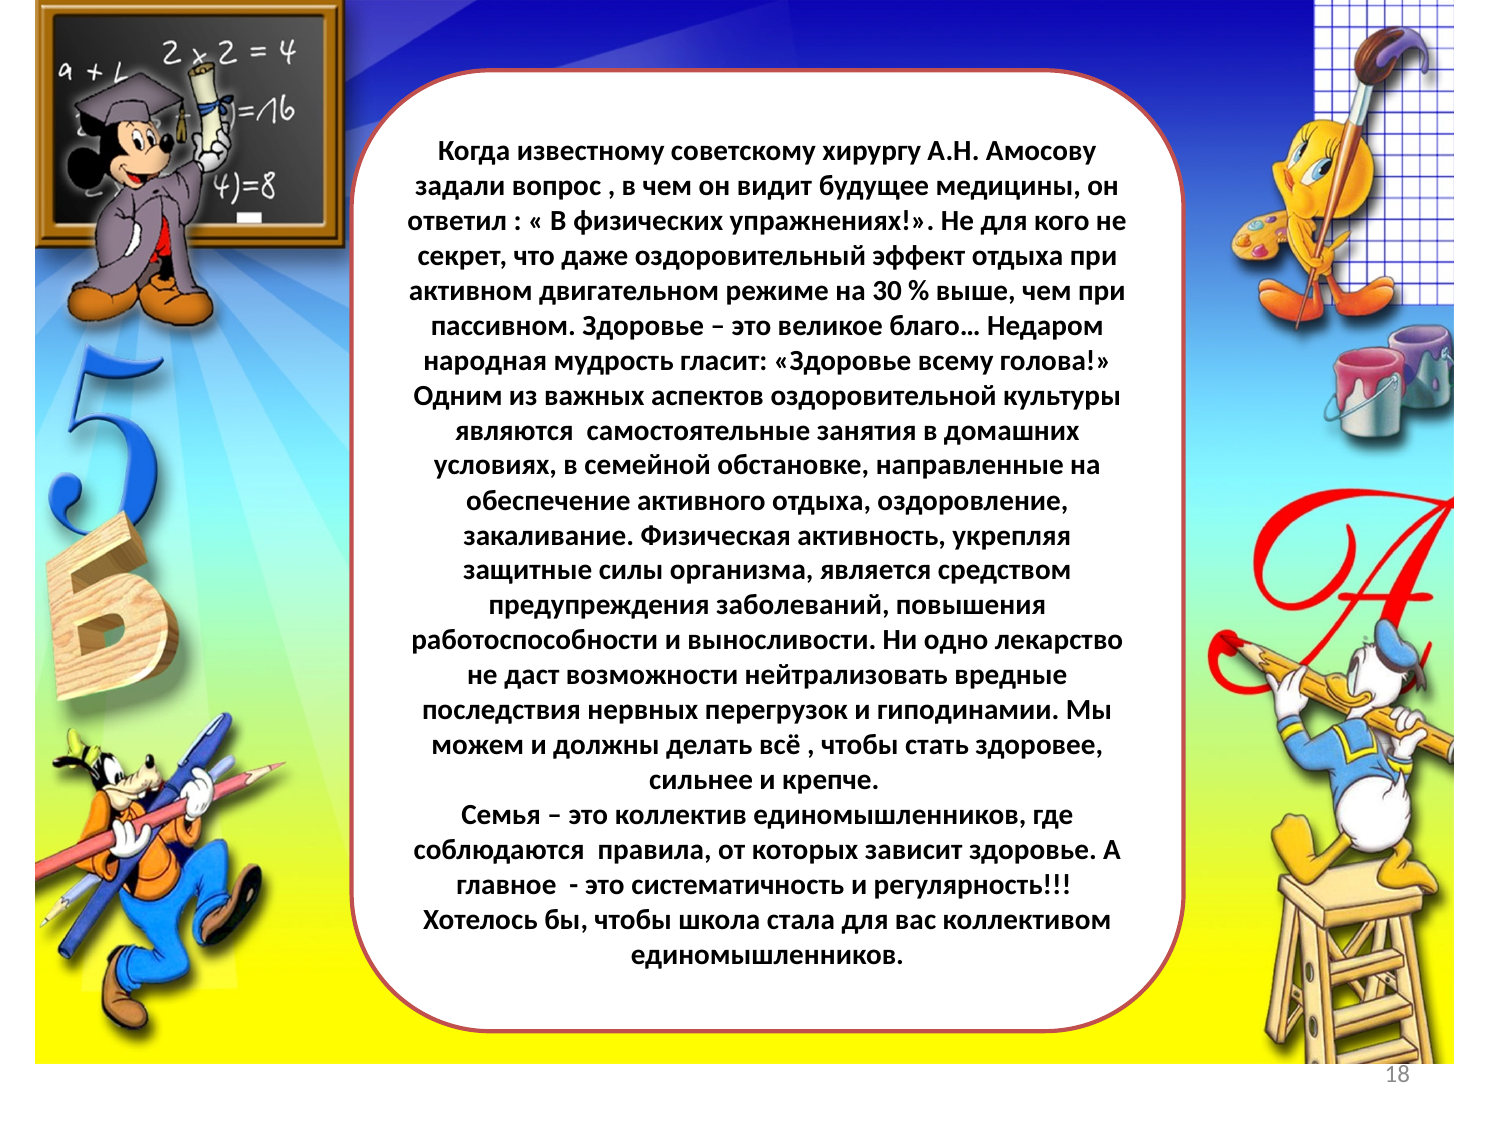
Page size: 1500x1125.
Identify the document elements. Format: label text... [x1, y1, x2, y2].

slide_number 18 [1074, 1073, 1425, 1103]
picture [34, 0, 1454, 1064]
